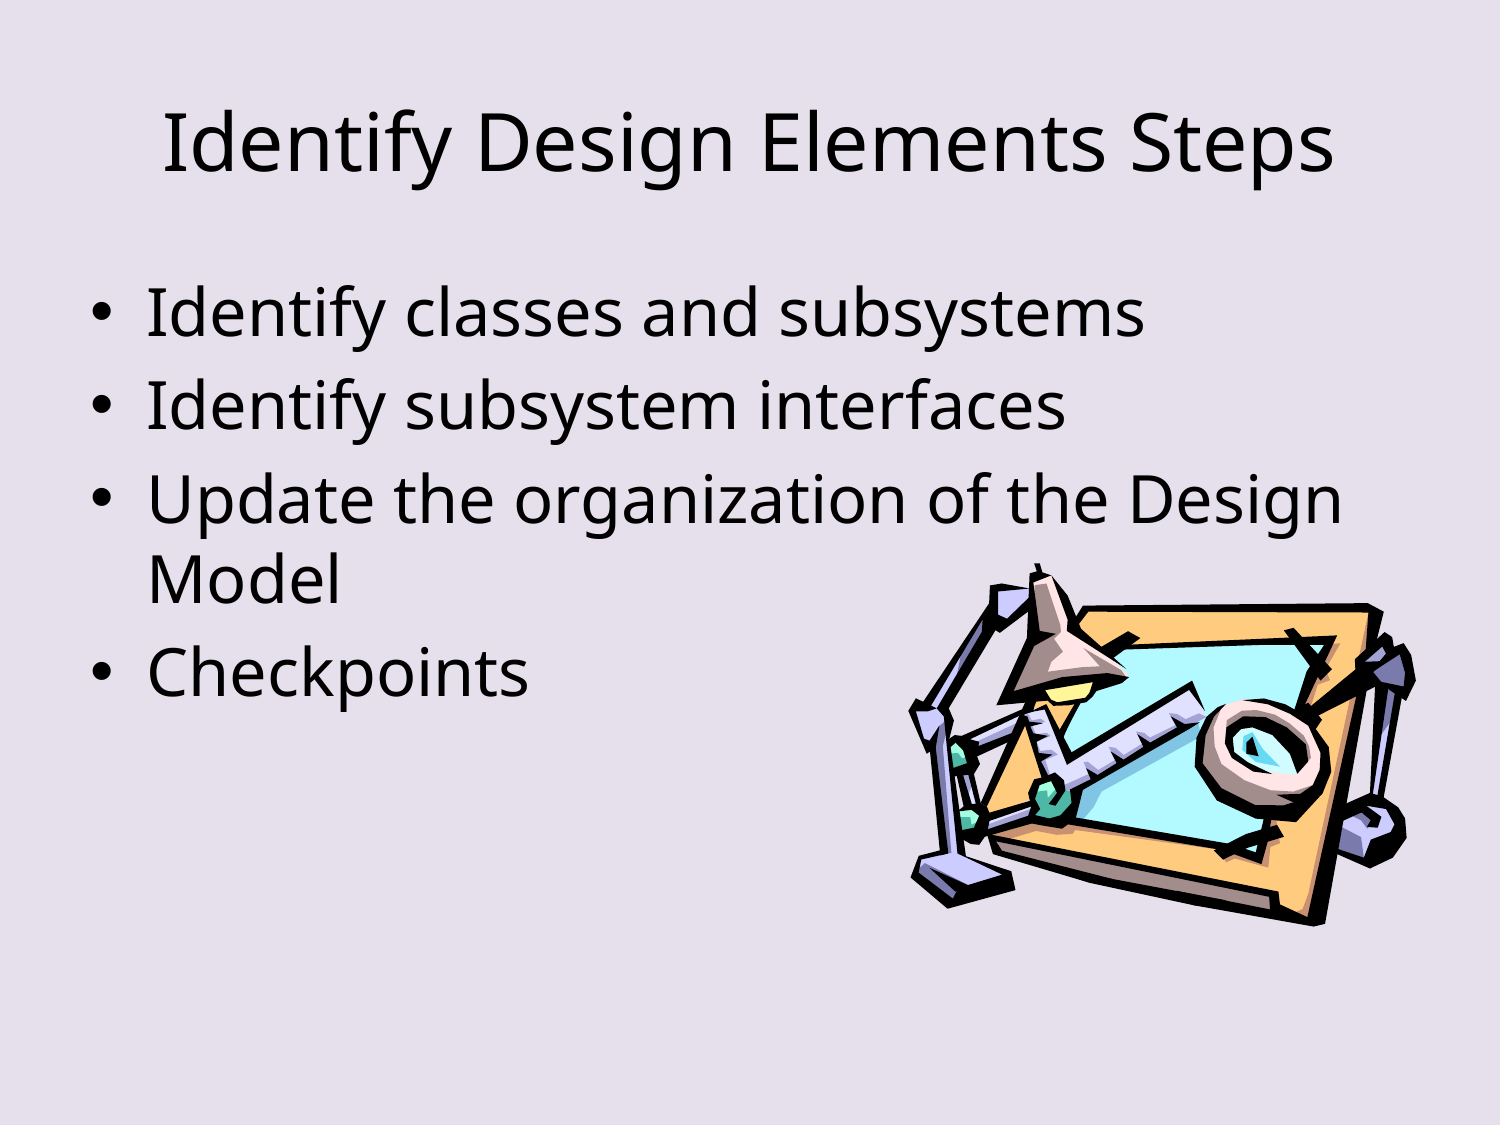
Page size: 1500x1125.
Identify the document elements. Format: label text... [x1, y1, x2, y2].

list Identify classes and subsystems Identify subsystem interfaces Update the organization of the Design Model Checkpoints [75, 262, 1425, 1005]
title Identify Design Elements Steps [75, 45, 1425, 233]
picture [908, 559, 1420, 931]
